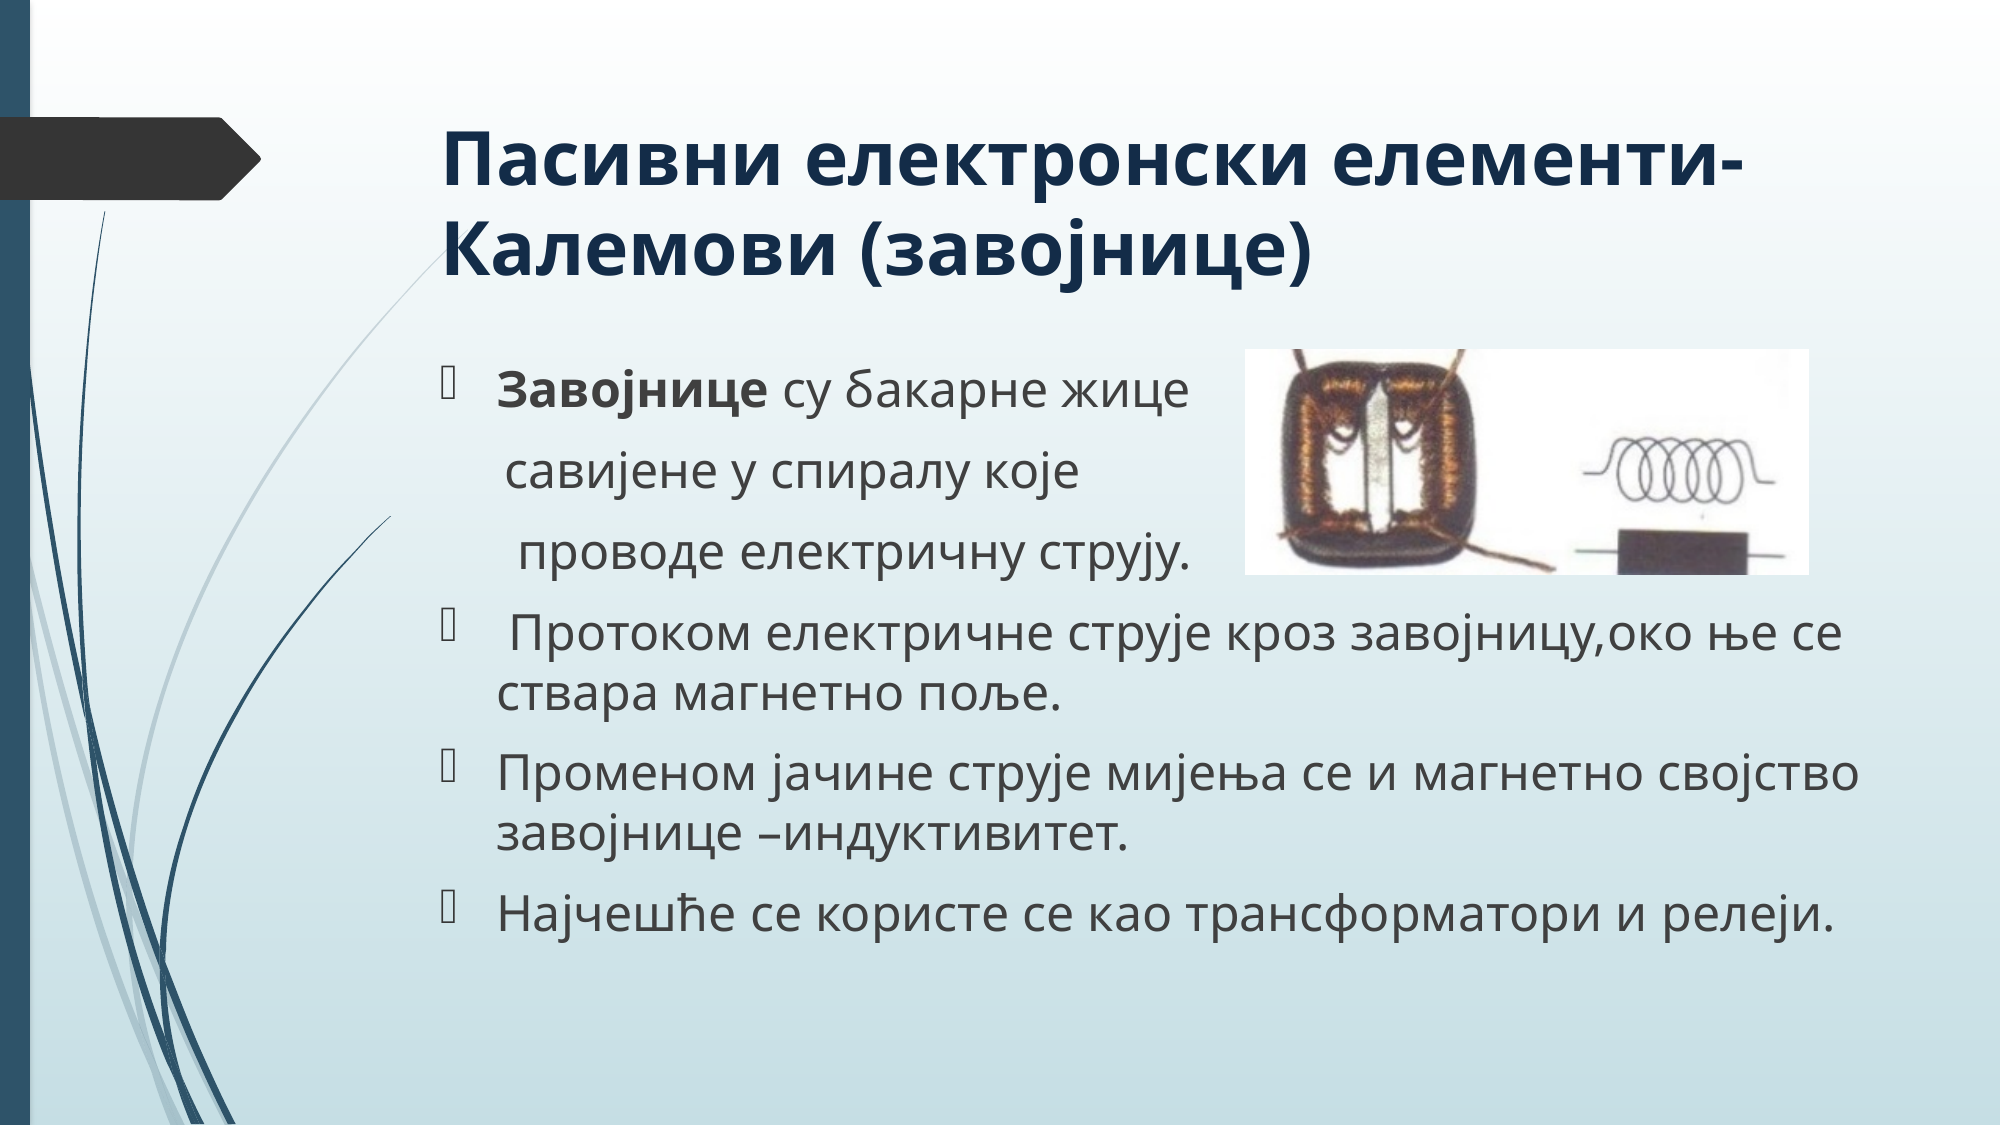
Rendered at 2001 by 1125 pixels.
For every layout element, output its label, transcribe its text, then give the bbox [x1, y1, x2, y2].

title Пасивни електронски елементи- Калемови (завојнице) [425, 102, 1888, 313]
picture [1245, 349, 1809, 576]
list Завојнице су бакарне жице савијене у спиралу које проводе електричну струју. Протоком електричне струје кроз завојницу,око ње се ствара магнетно поље. Променом јачине струје мијења се и магнетно својство завојнице –индуктивитет. Најчешће се користе се као трансформатори и релеји. [424, 350, 1888, 1087]
